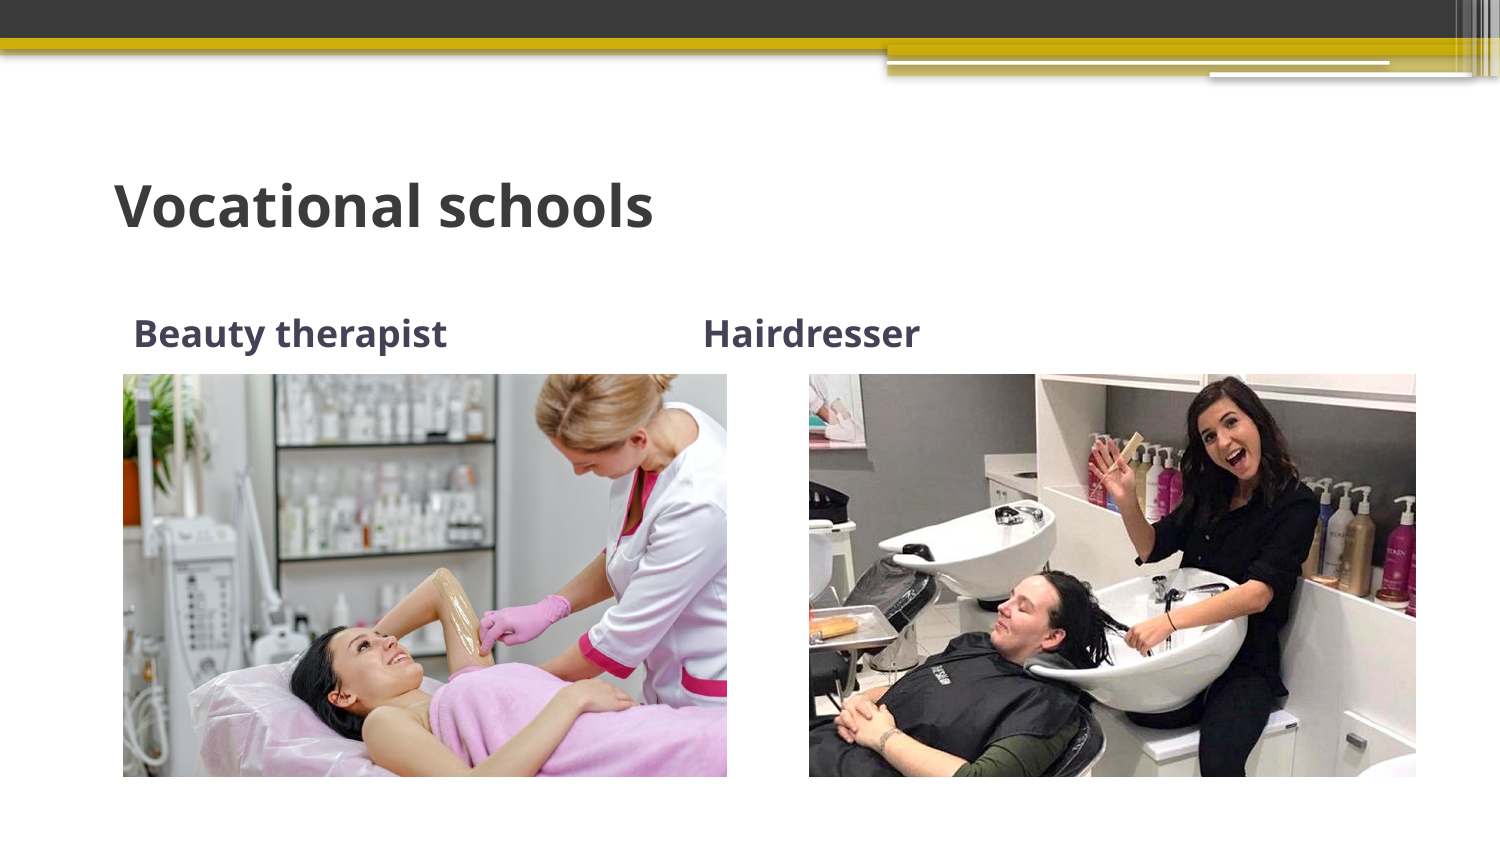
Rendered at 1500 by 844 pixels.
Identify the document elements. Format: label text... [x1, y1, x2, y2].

picture [808, 374, 1416, 777]
title Vocational schools [100, 151, 1447, 258]
picture [123, 374, 727, 777]
list Beauty therapist Hairdresser [100, 280, 1483, 387]
